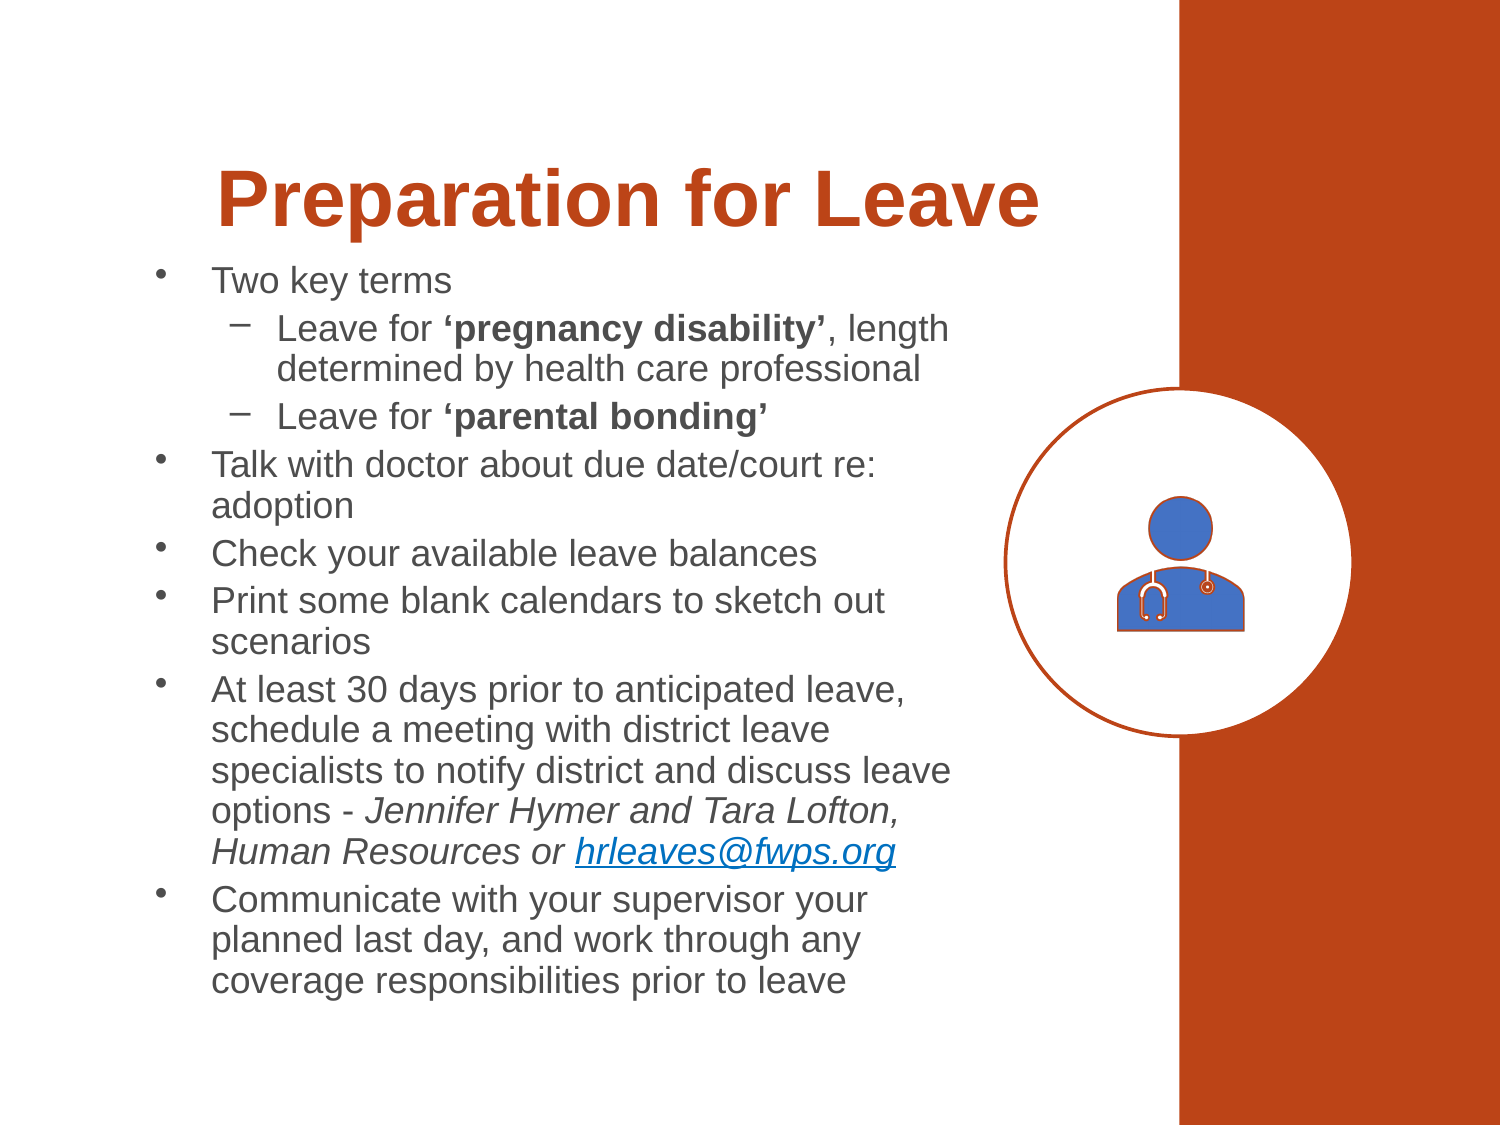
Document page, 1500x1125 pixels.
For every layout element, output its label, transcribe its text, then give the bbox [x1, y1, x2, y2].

picture [1086, 469, 1275, 658]
title Preparation for Leave [137, 112, 1058, 276]
text_box [1178, 0, 1500, 1125]
text_box [1004, 387, 1355, 738]
list Two key terms Leave for ‘pregnancy disability’, length determined by health care professional Leave for ‘parental bonding’ Talk with doctor about due date/court re: adoption Check your available leave balances Print some blank calendars to sketch out scenarios At least 30 days prior to anticipated leave, schedule a meeting with district leave specialists to notify district and discuss leave options - Jennifer Hymer and Tara Lofton, Human Resources or hrleaves@fwps.org Communicate with your supervisor your planned last day, and work through any coverage responsibilities prior to leave [139, 249, 988, 1013]
